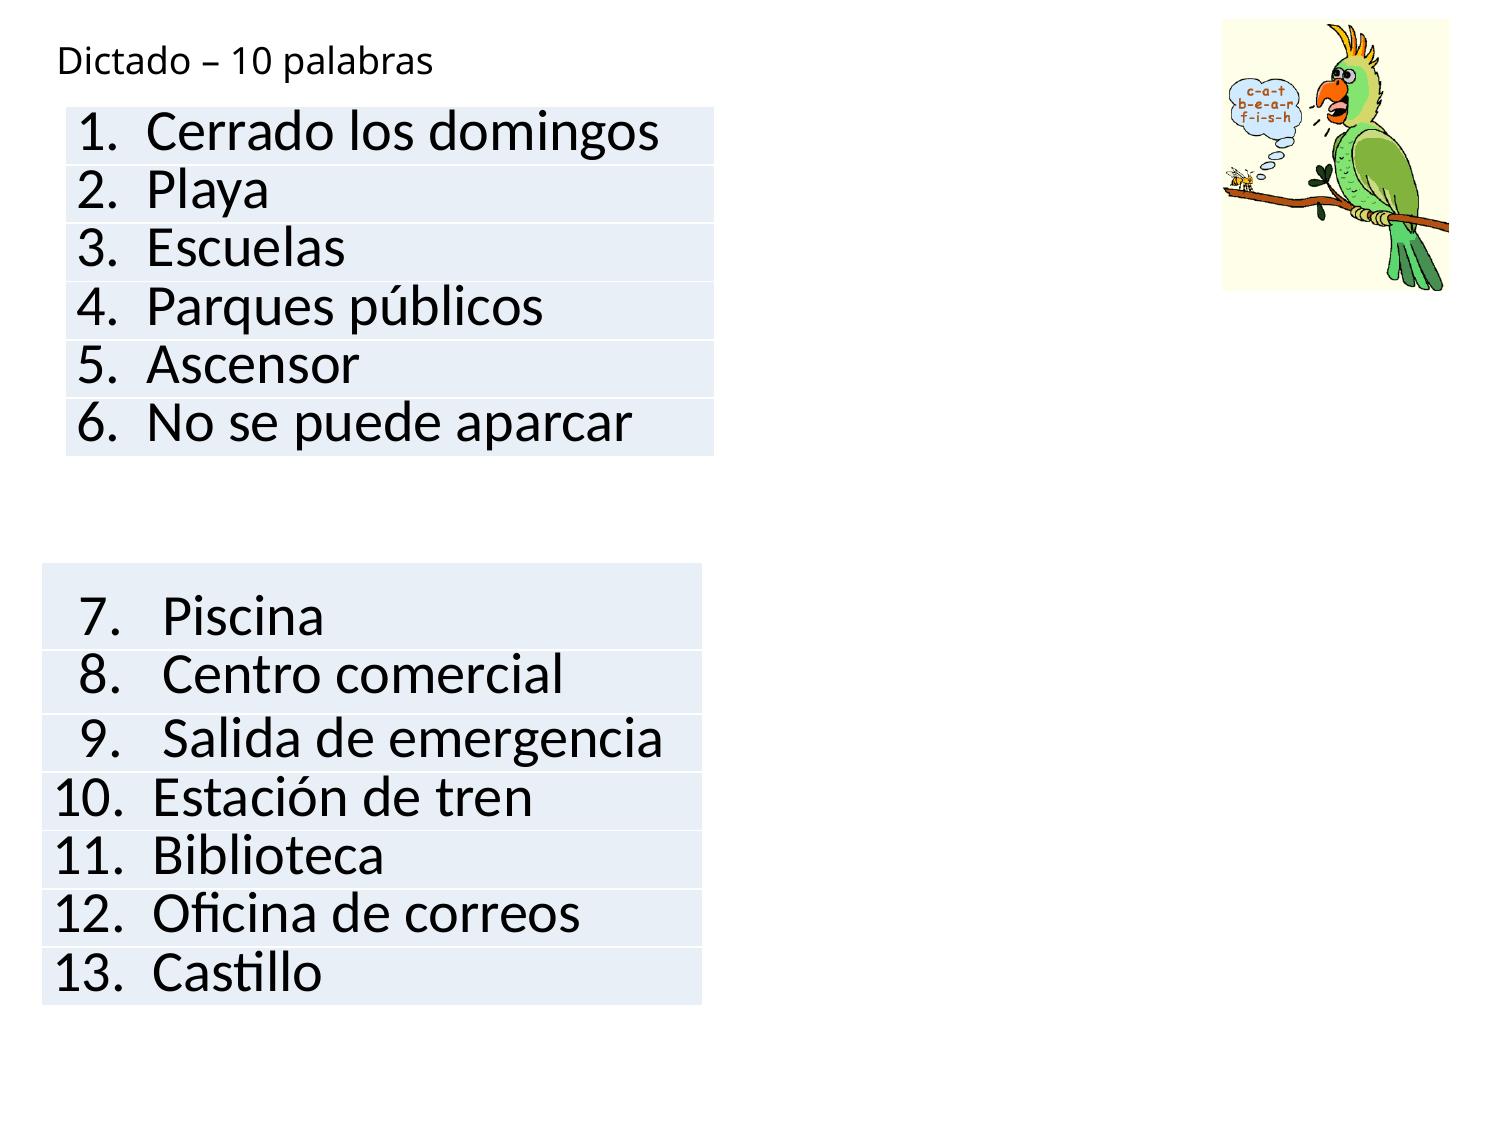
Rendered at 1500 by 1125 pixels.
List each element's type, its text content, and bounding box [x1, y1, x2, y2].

title Dictado – 10 palabras [41, 30, 1140, 91]
table_cell 6. No se puede aparcar [66, 399, 714, 456]
table_header 7. Piscina [42, 563, 702, 649]
table_cell 2. Playa [66, 166, 714, 222]
table_header 1. Cerrado los domingos [66, 107, 714, 164]
table_cell 11. Biblioteca [42, 831, 702, 888]
table_cell 9. Salida de emergencia [42, 715, 702, 771]
table_cell 3. Escuelas [66, 224, 714, 281]
table_cell 13. Castillo [42, 948, 702, 1005]
table_cell 12. Oficina de correos [42, 890, 702, 946]
table_cell 5. Ascensor [66, 341, 714, 397]
picture [1222, 19, 1449, 291]
table_cell 10. Estación de tren [42, 773, 702, 830]
table_cell 8. Centro comercial [42, 651, 702, 713]
table_cell 4. Parques públicos [66, 282, 714, 339]
